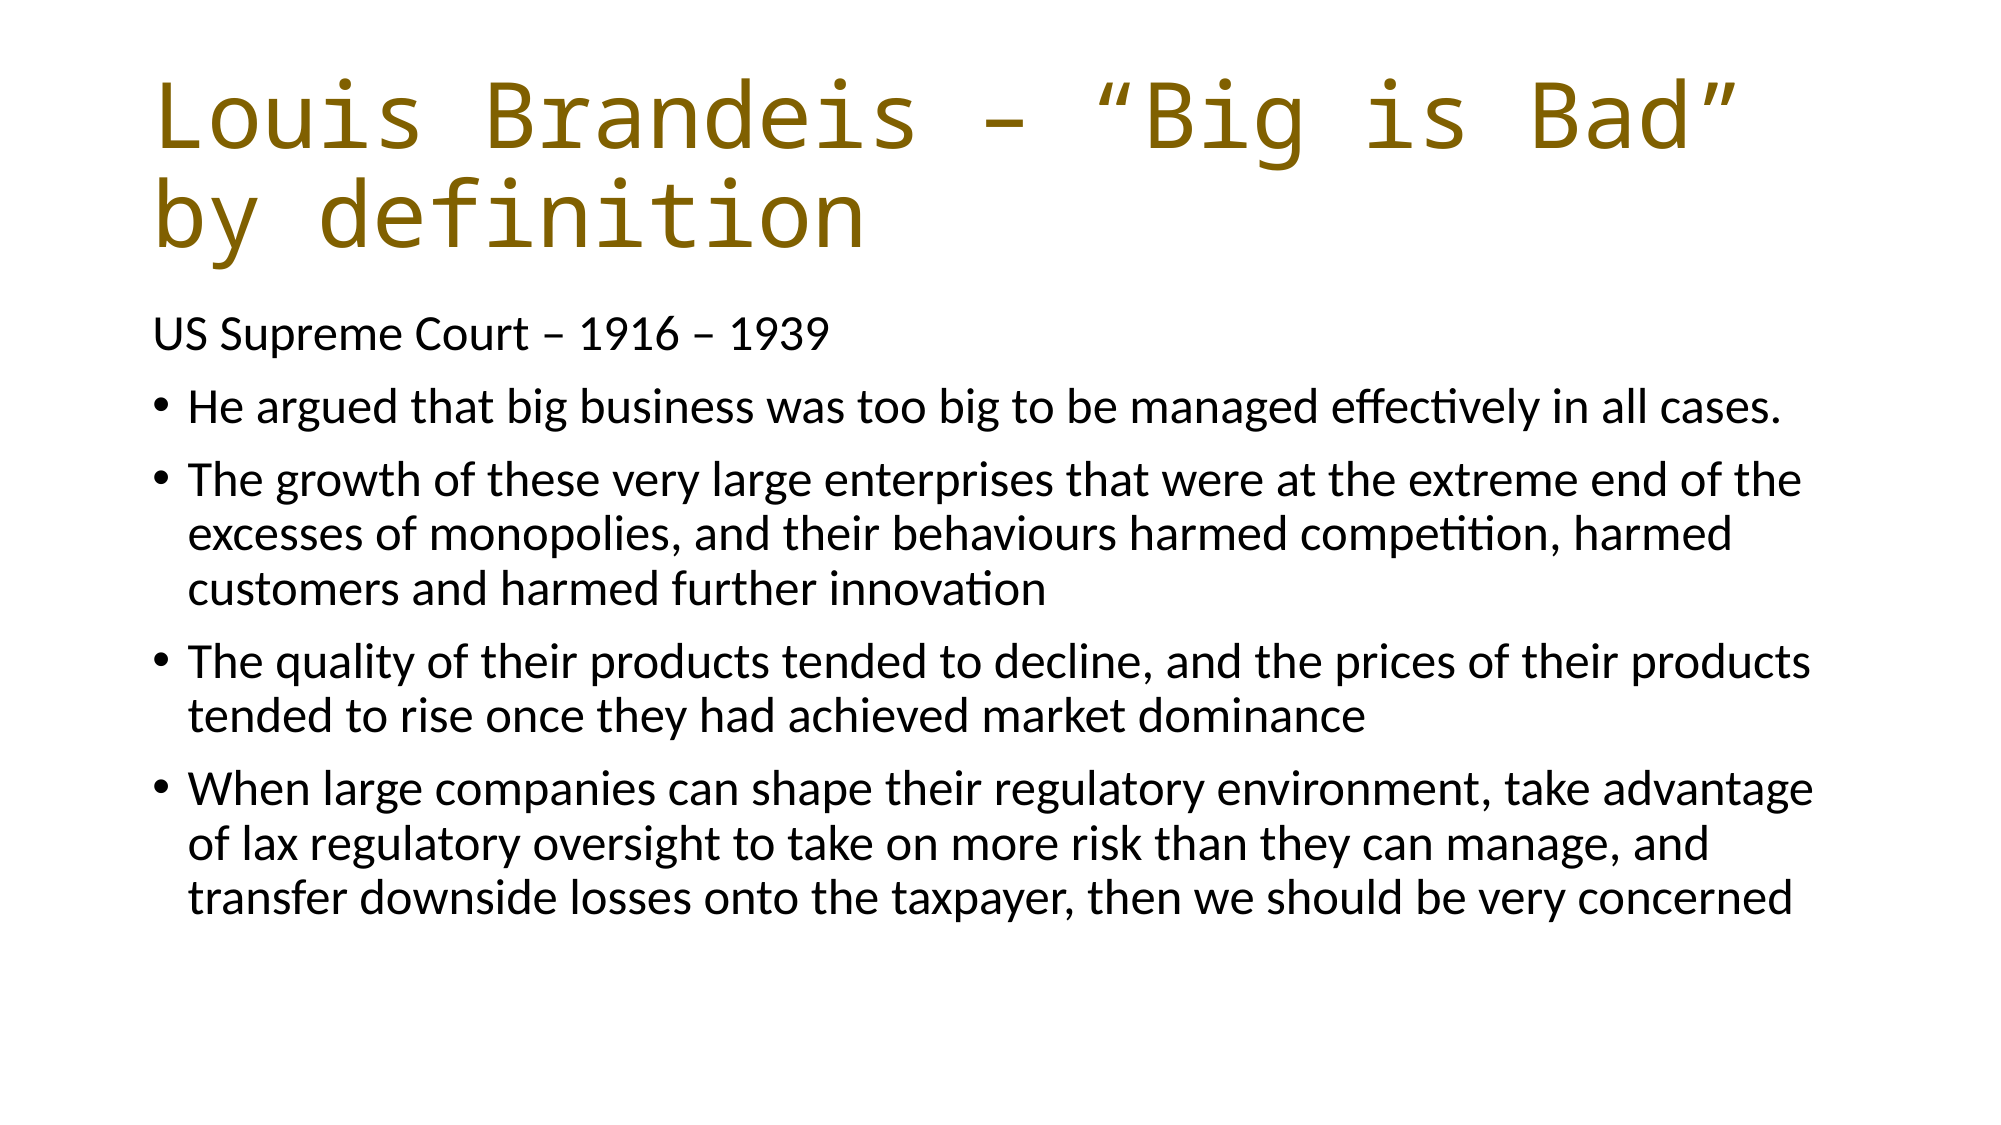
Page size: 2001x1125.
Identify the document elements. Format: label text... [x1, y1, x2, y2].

title Louis Brandeis – “Big is Bad” by definition [137, 59, 1863, 278]
list US Supreme Court – 1916 – 1939 He argued that big business was too big to be managed effectively in all cases. The growth of these very large enterprises that were at the extreme end of the excesses of monopolies, and their behaviours harmed competition, harmed customers and harmed further innovation The quality of their products tended to decline, and the prices of their products tended to rise once they had achieved market dominance When large companies can shape their regulatory environment, take advantage of lax regulatory oversight to take on more risk than they can manage, and transfer downside losses onto the taxpayer, then we should be very concerned [137, 299, 1863, 1014]
